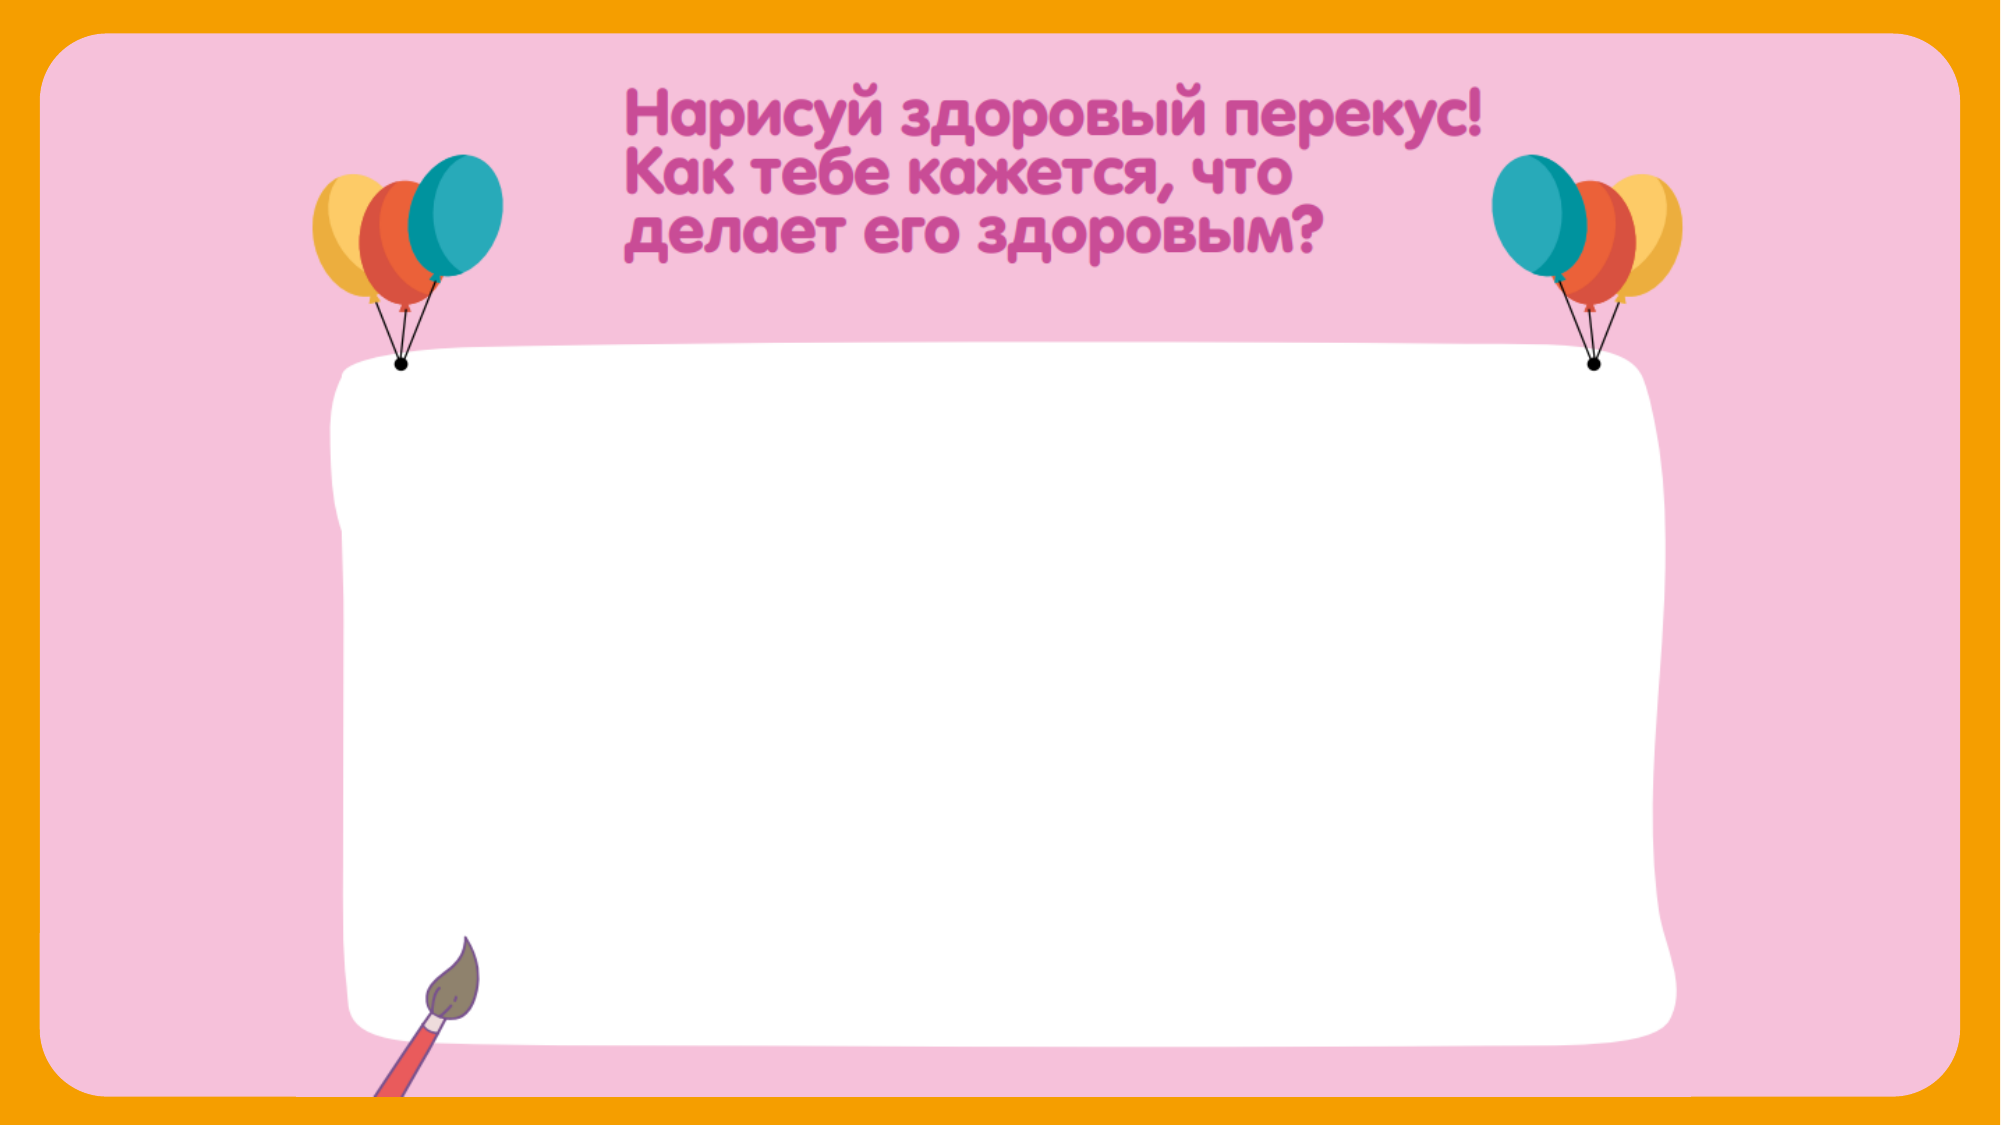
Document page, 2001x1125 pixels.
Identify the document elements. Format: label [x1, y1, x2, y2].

text_box [0, 0, 2000, 1125]
picture [296, 74, 1691, 1097]
